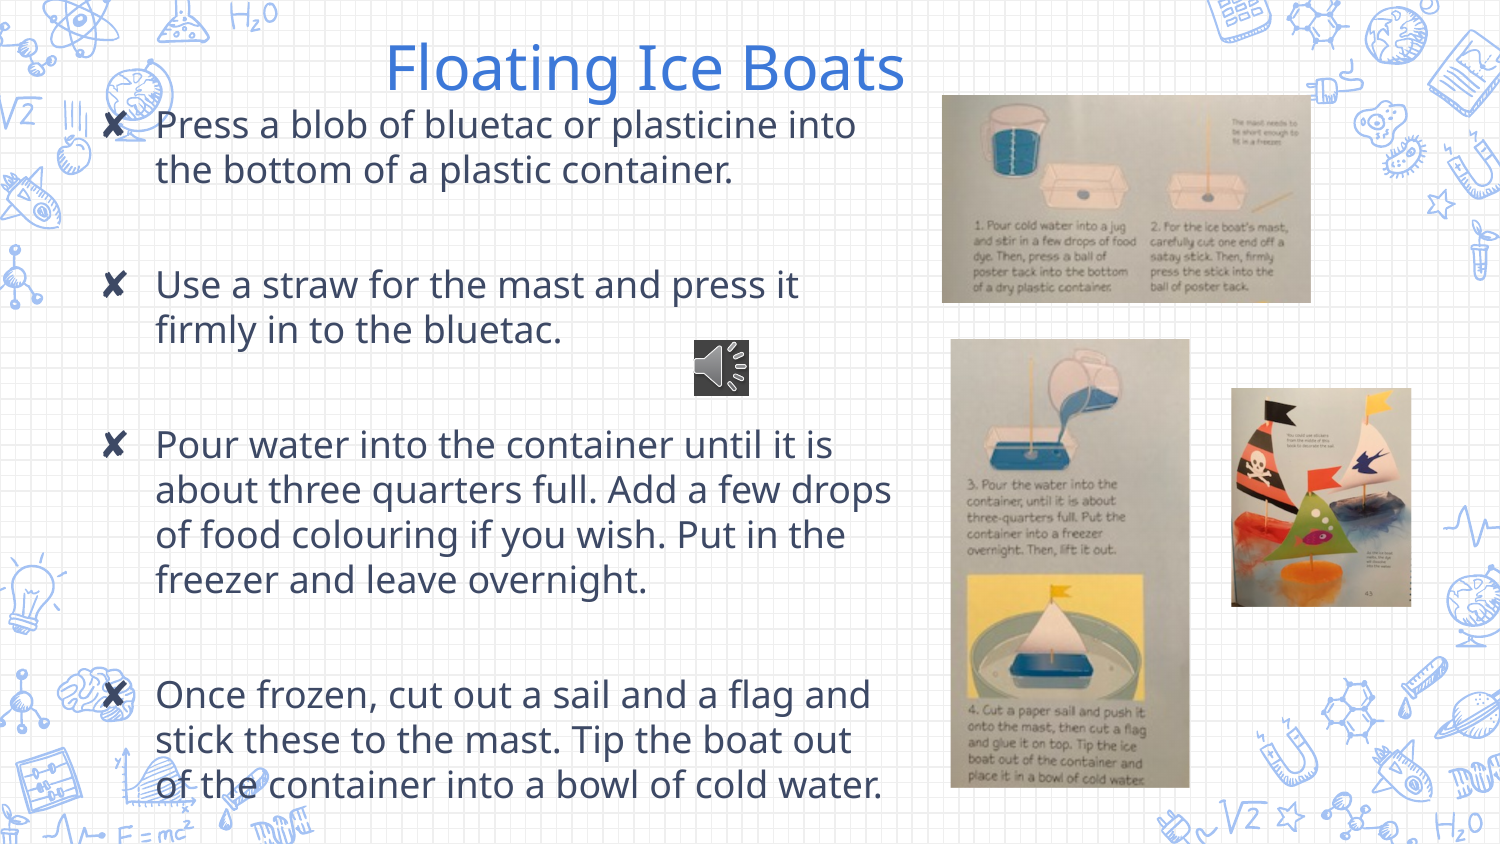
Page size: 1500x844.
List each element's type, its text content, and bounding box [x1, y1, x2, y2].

picture [692, 339, 751, 397]
text_box Press a blob of bluetac or plasticine into the bottom of a plastic container. Use a straw for the mast and press it firmly in to the bluetac. Pour water into the container until it is about three quarters full. Add a few drops of food colouring if you wish. Put in the freezer and leave overnight. Once frozen, cut out a sail and a flag and stick these to the mast. Tip the boat out of the container into a bowl of cold water. [83, 86, 910, 519]
title Floating Ice Boats [369, 18, 1017, 118]
picture [845, 13, 1431, 787]
